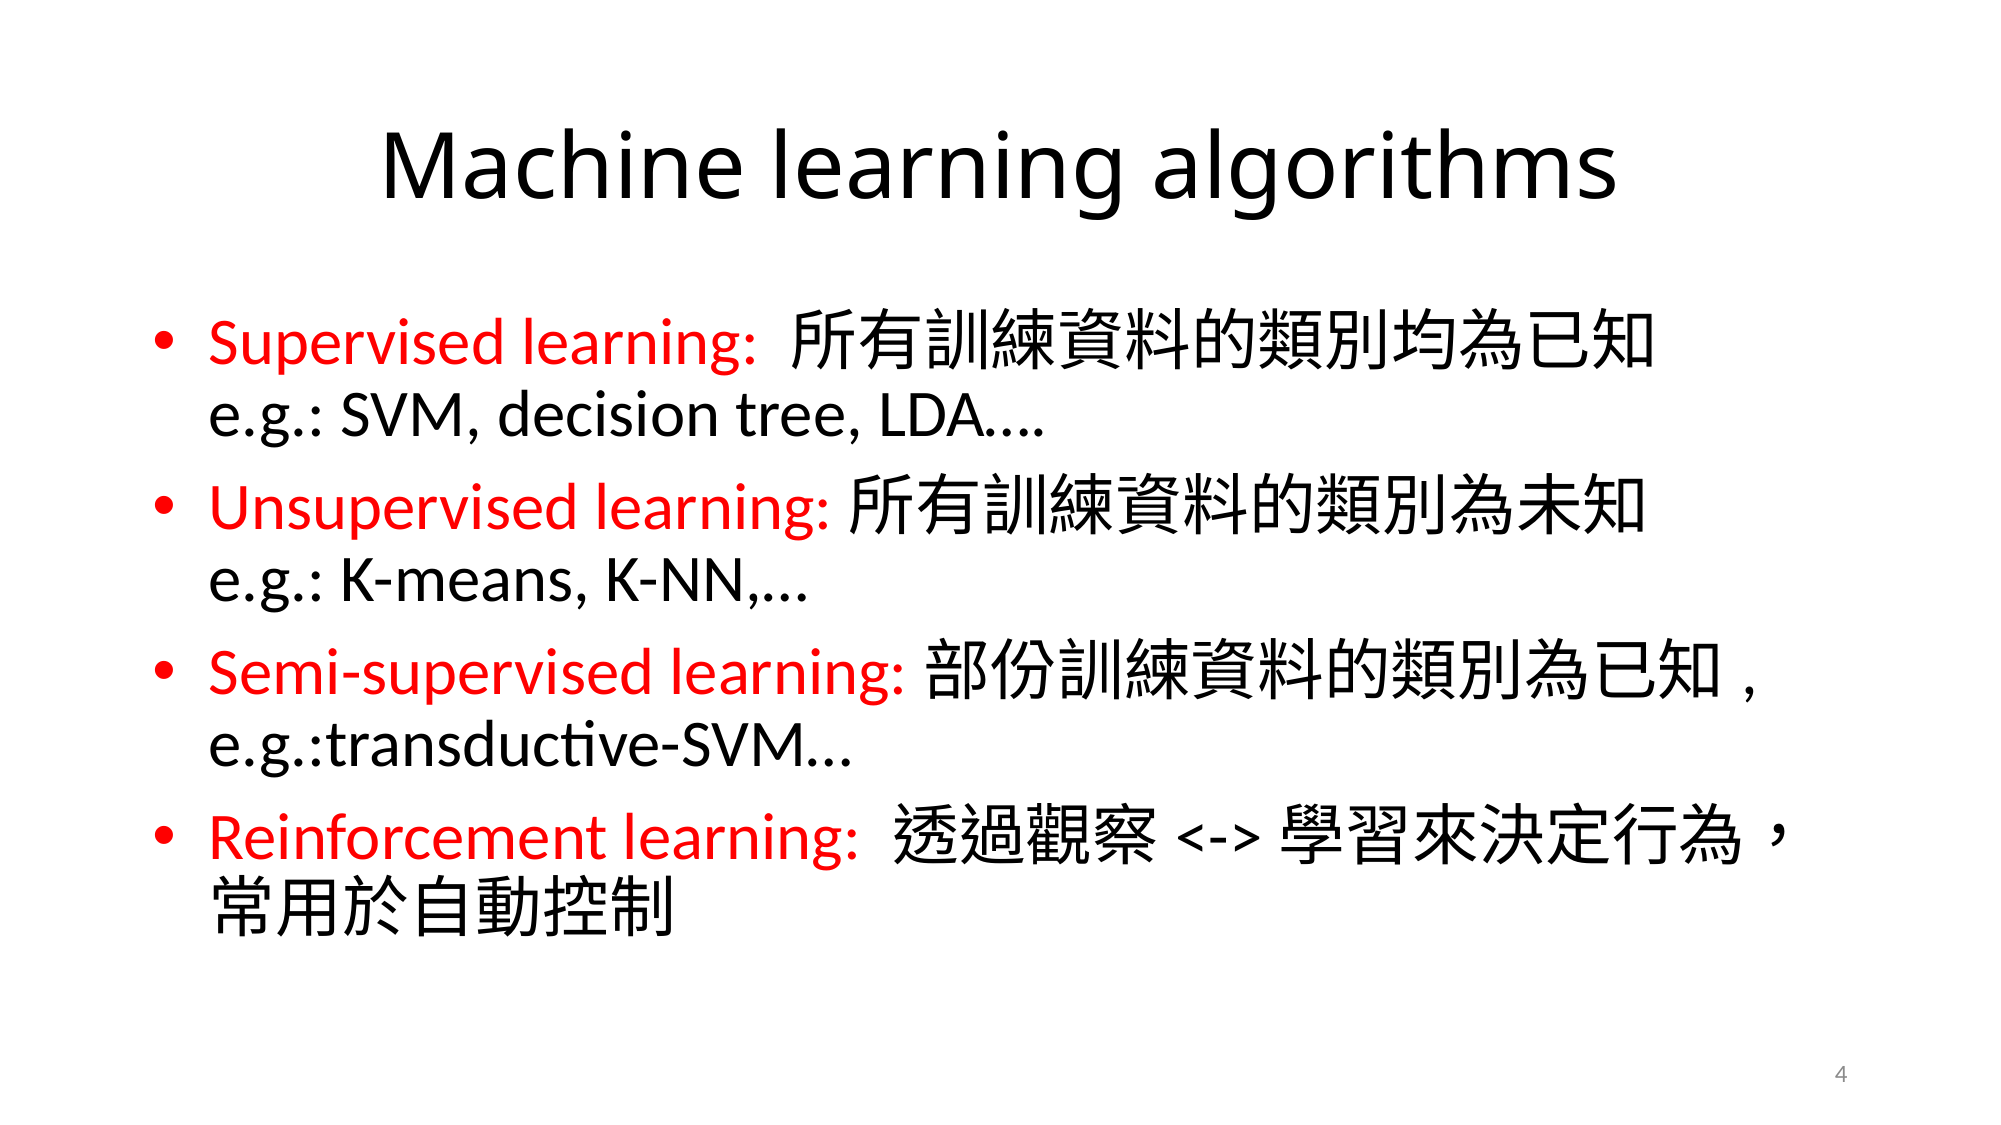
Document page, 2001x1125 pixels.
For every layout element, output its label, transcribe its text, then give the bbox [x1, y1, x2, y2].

title Machine learning algorithms [137, 59, 1863, 278]
list Supervised learning: 所有訓練資料的類別均為已知 e.g.: SVM, decision tree, LDA…. Unsupervised learning:所有訓練資料的類別為未知 e.g.: K-means, K-NN,… Semi-supervised learning:部份訓練資料的類別為已知, e.g.:transductive-SVM… Reinforcement learning: 透過觀察<->學習來決定行為，常用於自動控制 [137, 299, 1863, 1014]
slide_number 4 [1412, 1042, 1863, 1103]
